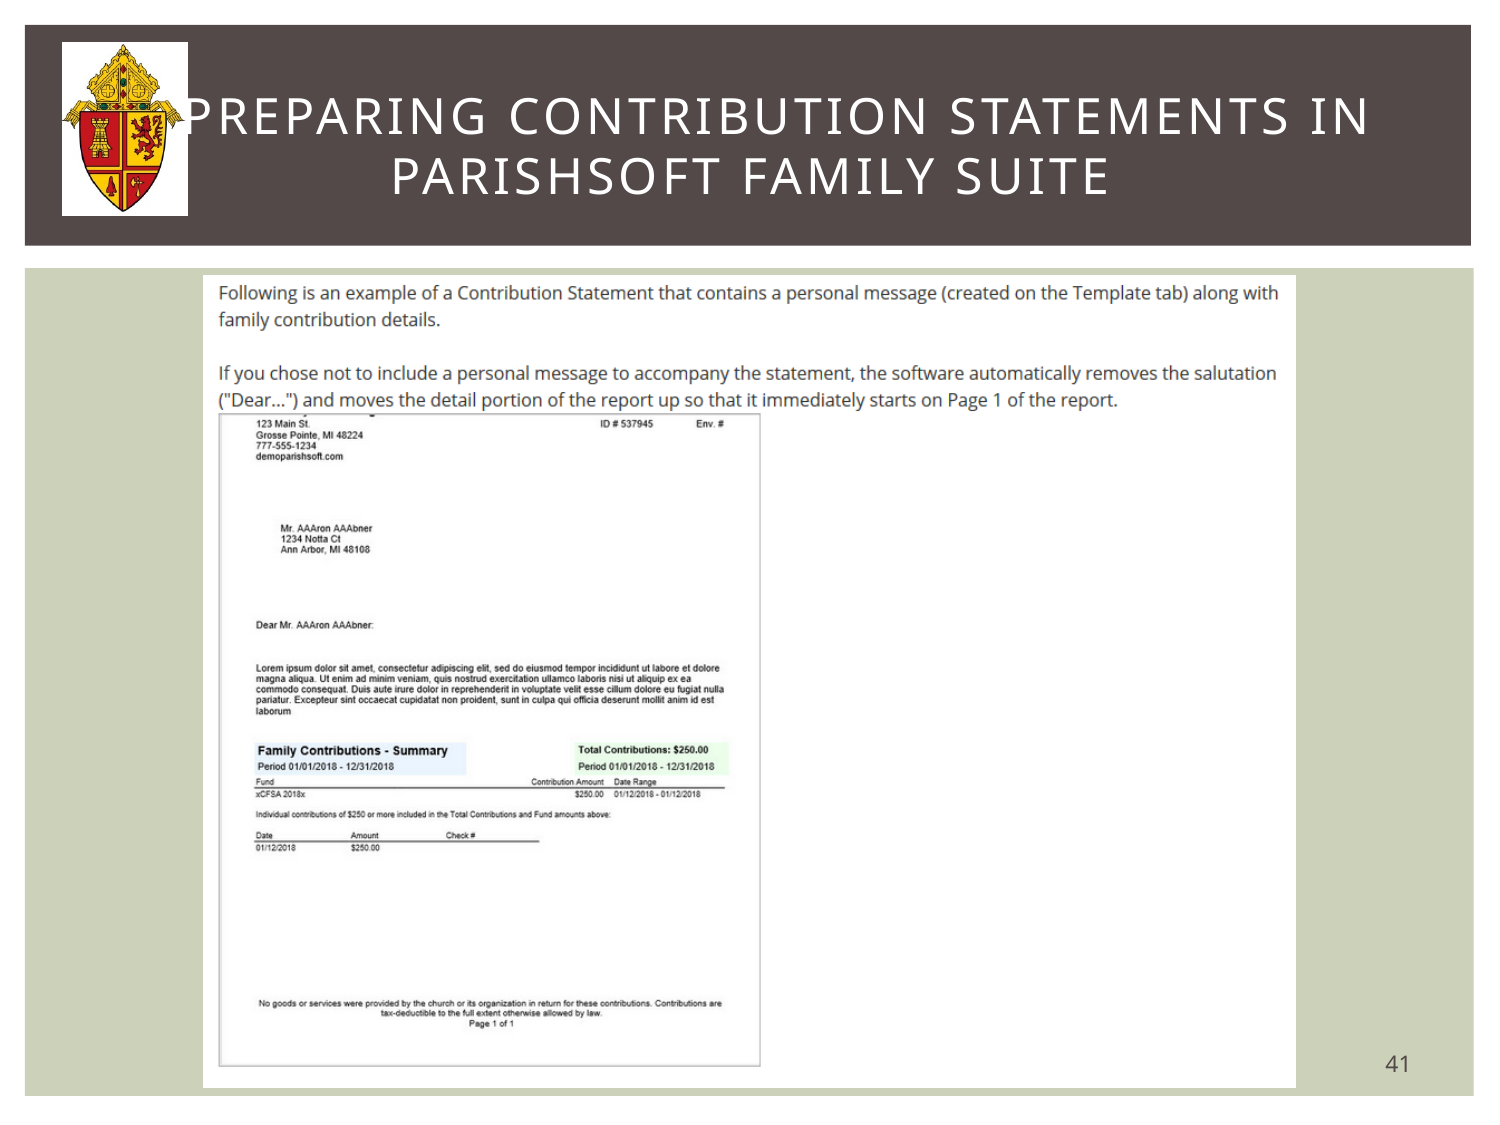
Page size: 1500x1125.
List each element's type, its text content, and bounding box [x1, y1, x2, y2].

picture [203, 274, 1297, 1088]
picture [62, 42, 188, 217]
title preparing Contribution Statements in parishsoft family suite [62, 58, 1438, 232]
slide_number 41 [1349, 1041, 1448, 1089]
